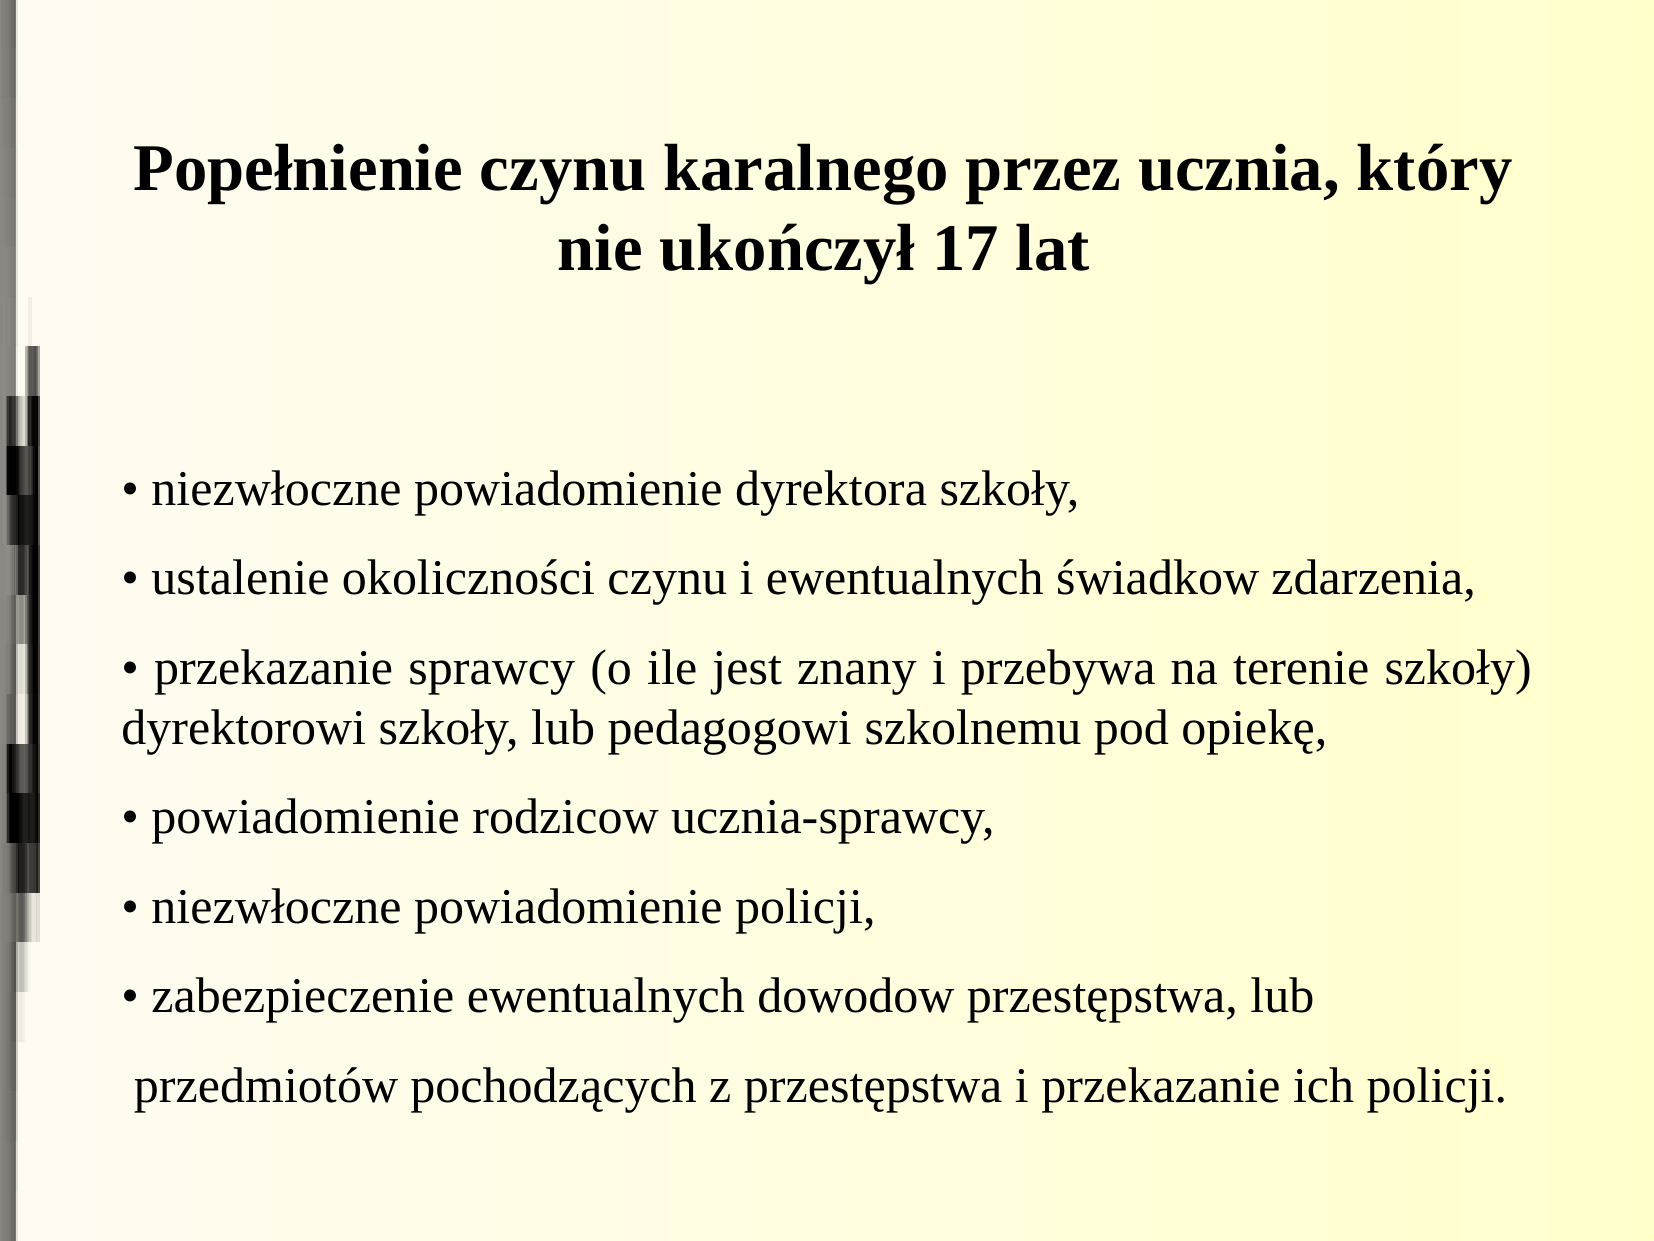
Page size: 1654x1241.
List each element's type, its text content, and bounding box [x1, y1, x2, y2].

subtitle • niezwłoczne powiadomienie dyrektora szkoły, • ustalenie okoliczności czynu i ewentualnych świadkow zdarzenia, • przekazanie sprawcy (o ile jest znany i przebywa na terenie szkoły) dyrektorowi szkoły, lub pedagogowi szkolnemu pod opiekę, • powiadomienie rodzicow ucznia-sprawcy, • niezwłoczne powiadomienie policji, • zabezpieczenie ewentualnych dowodow przestępstwa, lub przedmiotów pochodzących z przestępstwa i przekazanie ich policji. [121, 348, 1534, 1130]
picture [0, 0, 1654, 1241]
title Popełnienie czynu karalnego przez ucznia, który nie ukończył 17 lat [118, 100, 1531, 308]
